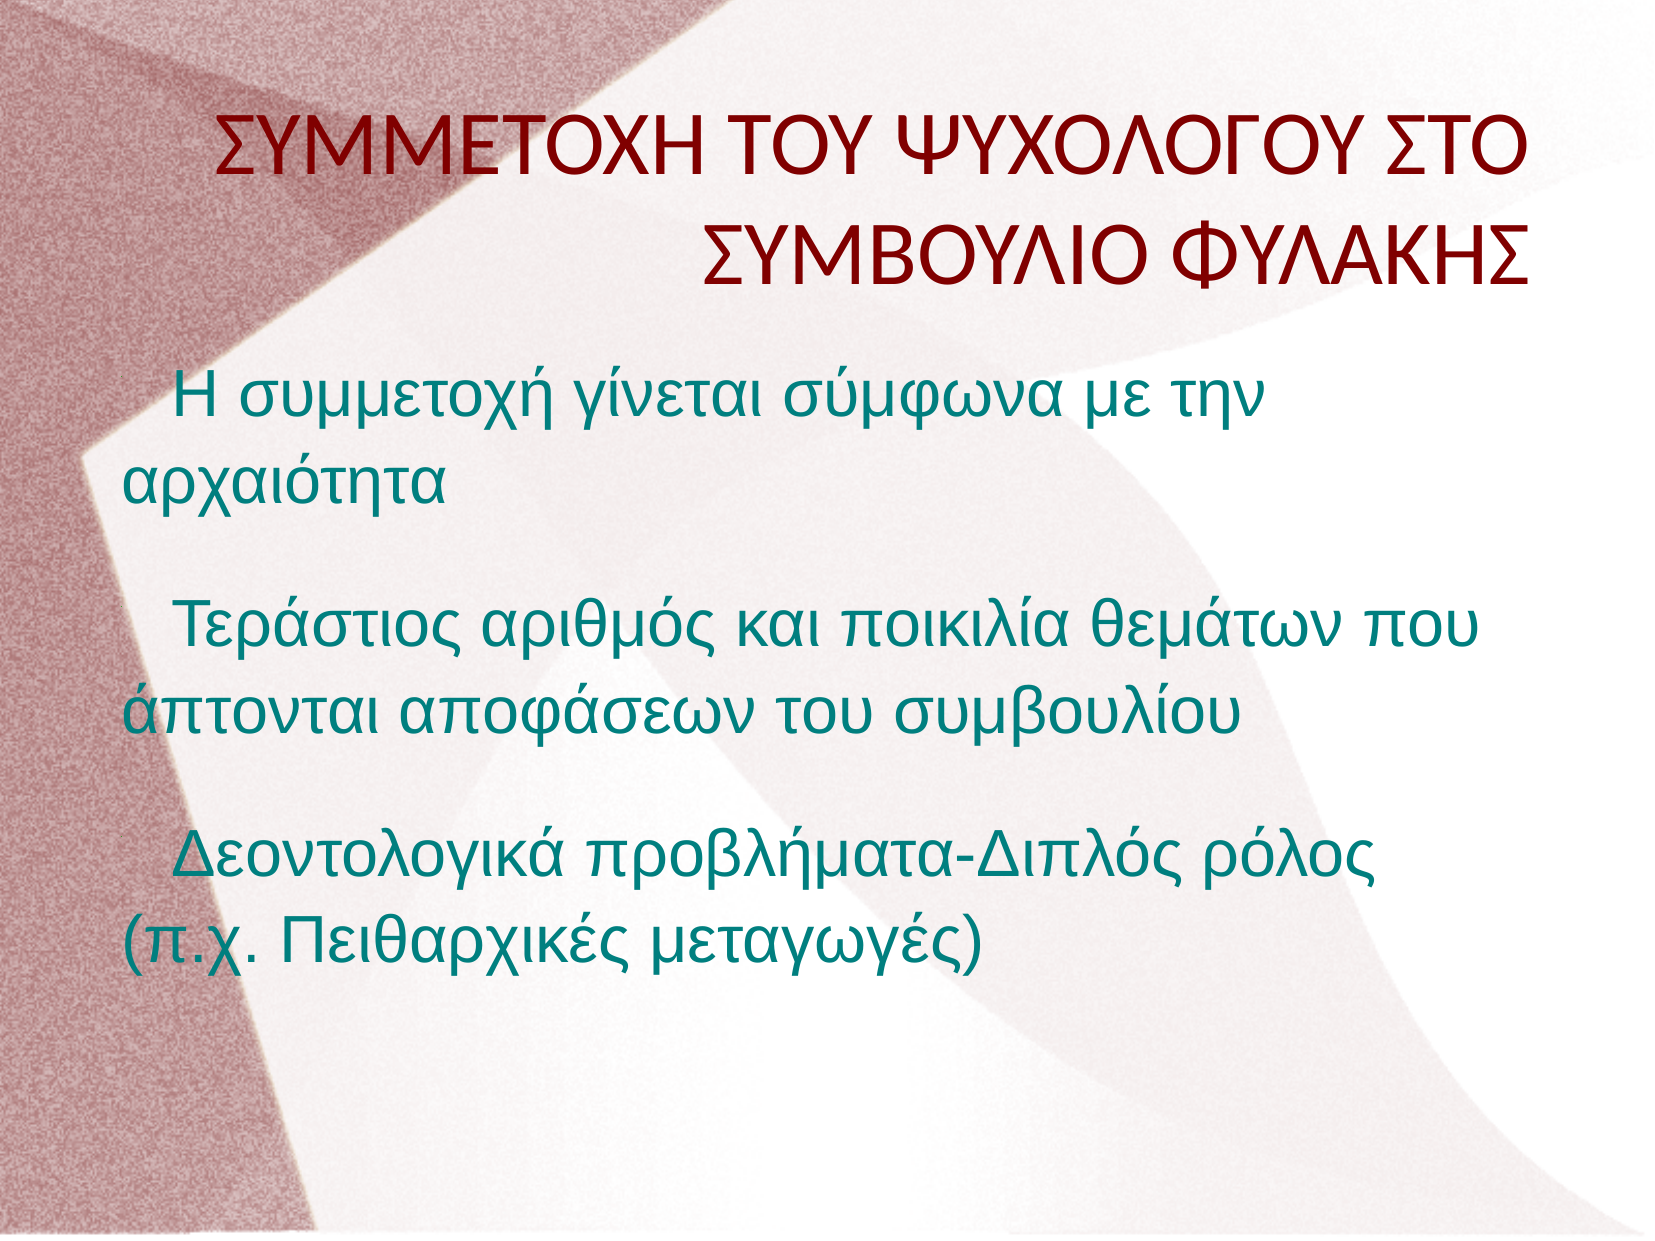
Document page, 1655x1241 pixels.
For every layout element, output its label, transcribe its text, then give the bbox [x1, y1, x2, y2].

title ΣΥΜΜΕΤΟΧΗ ΤΟΥ ΨΥΧΟΛΟΓΟΥ ΣΤΟ ΣΥΜΒΟΥΛΙΟ ΦΥΛΑΚΗΣ [118, 71, 1533, 304]
picture [0, 0, 1655, 1241]
text_box Η συμμετοχή γίνεται σύμφωνα με την αρχαιότητα Τεράστιος αριθμός και ποικιλία θεμάτων που άπτονται αποφάσεων του συμβουλίου Δεοντολογικά προβλήματα-Διπλός ρόλος (π.χ. Πειθαρχικές μεταγωγές) [121, 308, 1496, 977]
